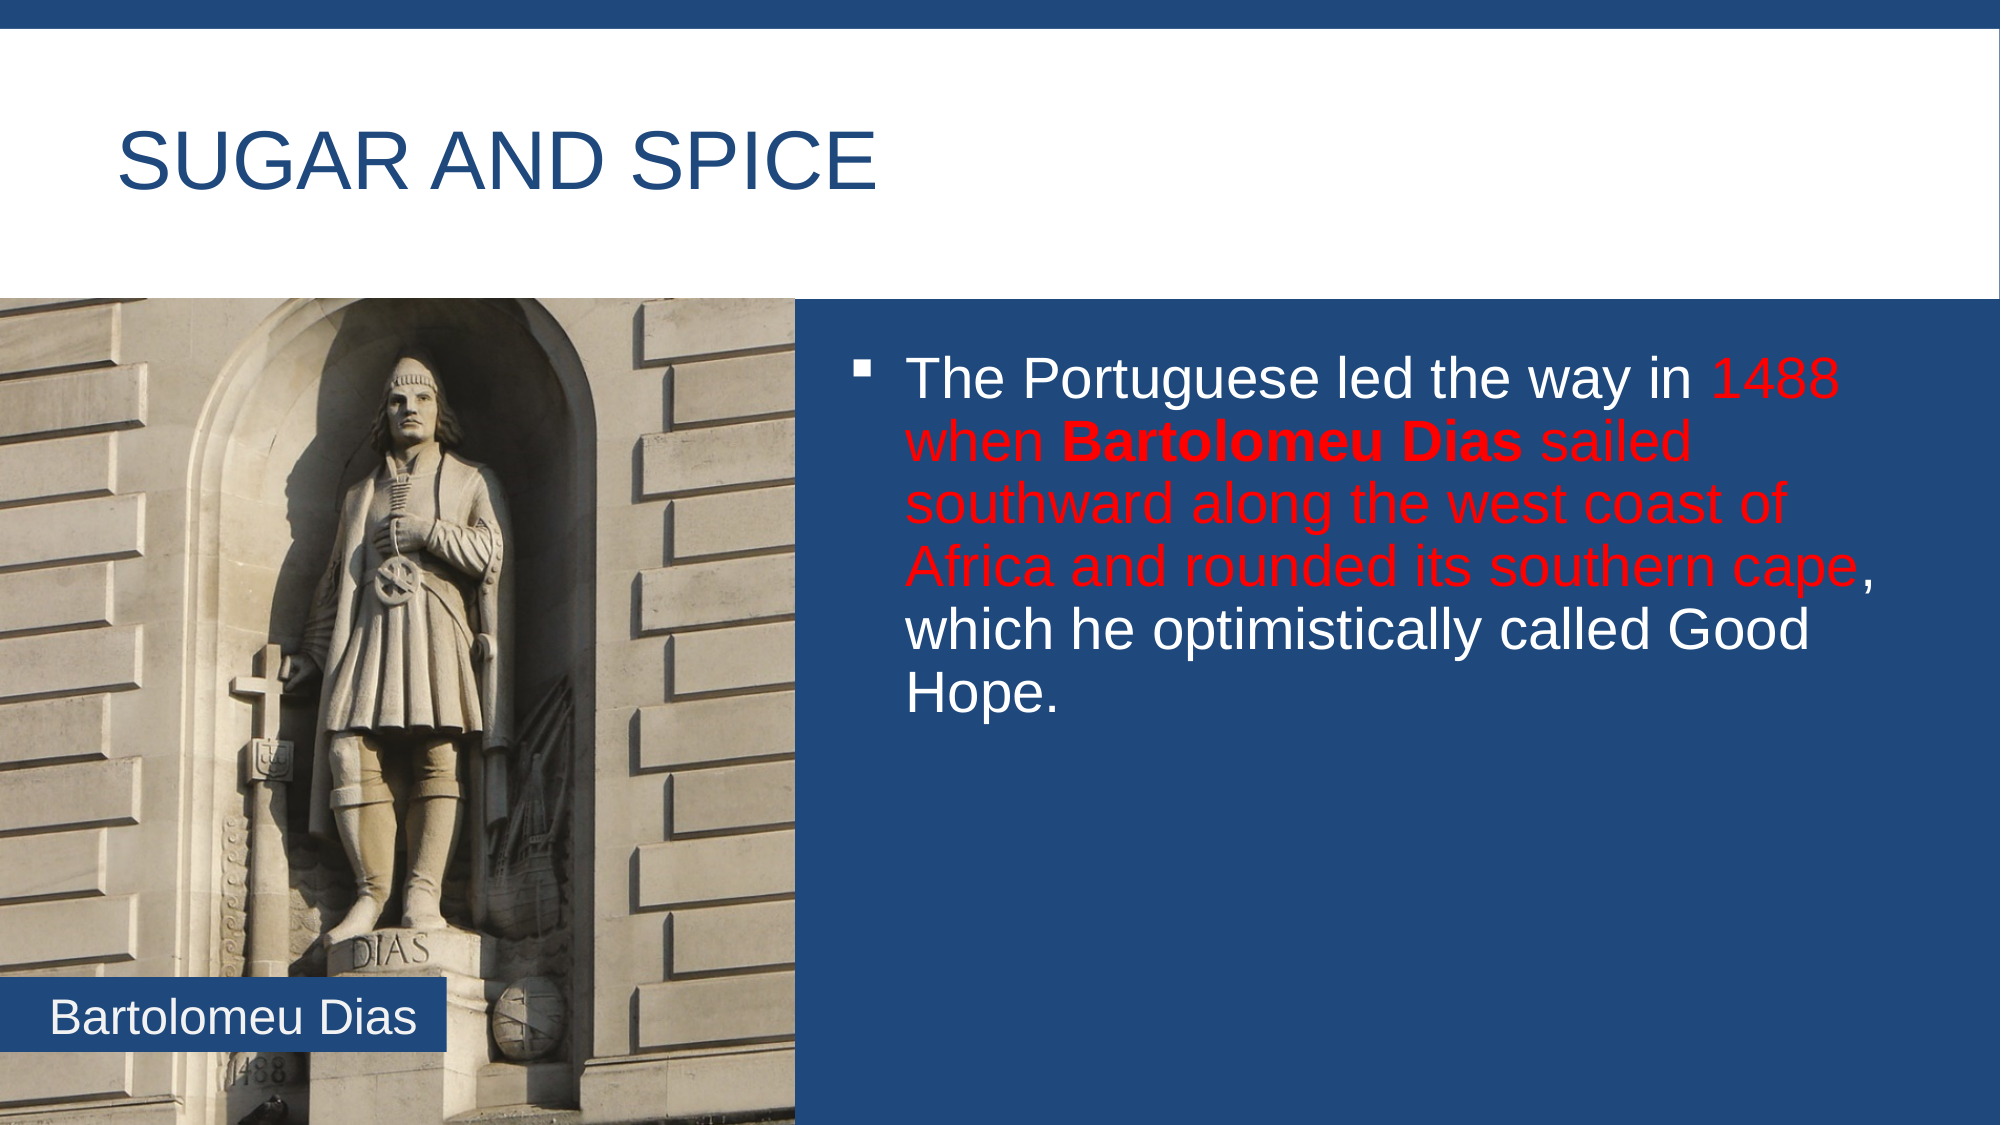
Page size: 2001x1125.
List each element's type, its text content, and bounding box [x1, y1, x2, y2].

title Sugar and spice [101, 46, 1899, 283]
picture [0, 298, 795, 1125]
list The Portuguese led the way in 1488 when Bartolomeu Dias sailed southward along the west coast of Africa and rounded its southern cape, which he optimistically called Good Hope. [834, 340, 1899, 1079]
